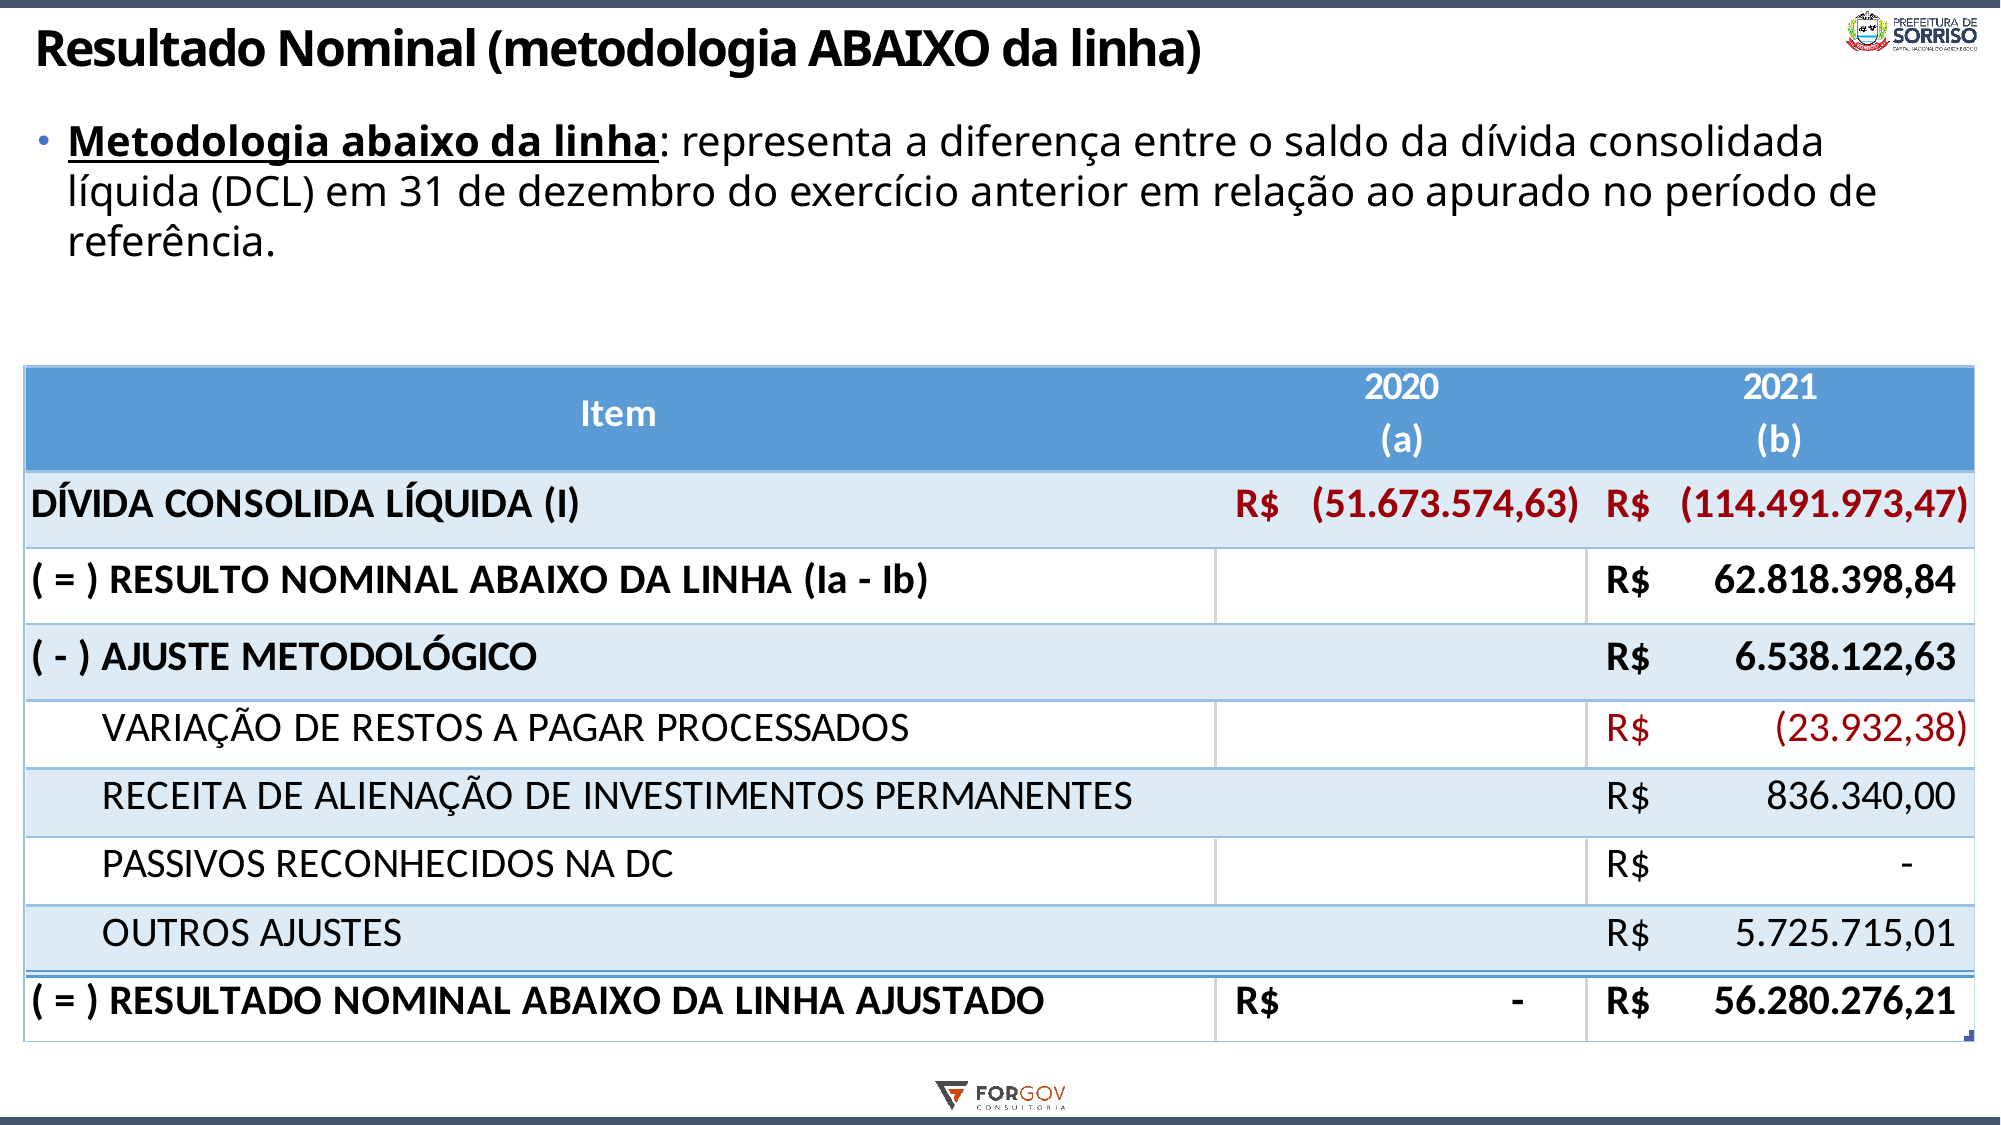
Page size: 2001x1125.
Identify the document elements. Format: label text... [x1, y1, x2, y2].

picture [935, 1081, 1065, 1110]
title Resultado Nominal (metodologia ABAIXO da linha) [19, 15, 1981, 79]
text_box Metodologia abaixo da linha: representa a diferença entre o saldo da dívida consolidada líquida (DCL) em 31 de dezembro do exercício anterior em relação ao apurado no período de referência. [22, 77, 1977, 303]
picture [1845, 11, 1977, 15]
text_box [22, 364, 1978, 1044]
